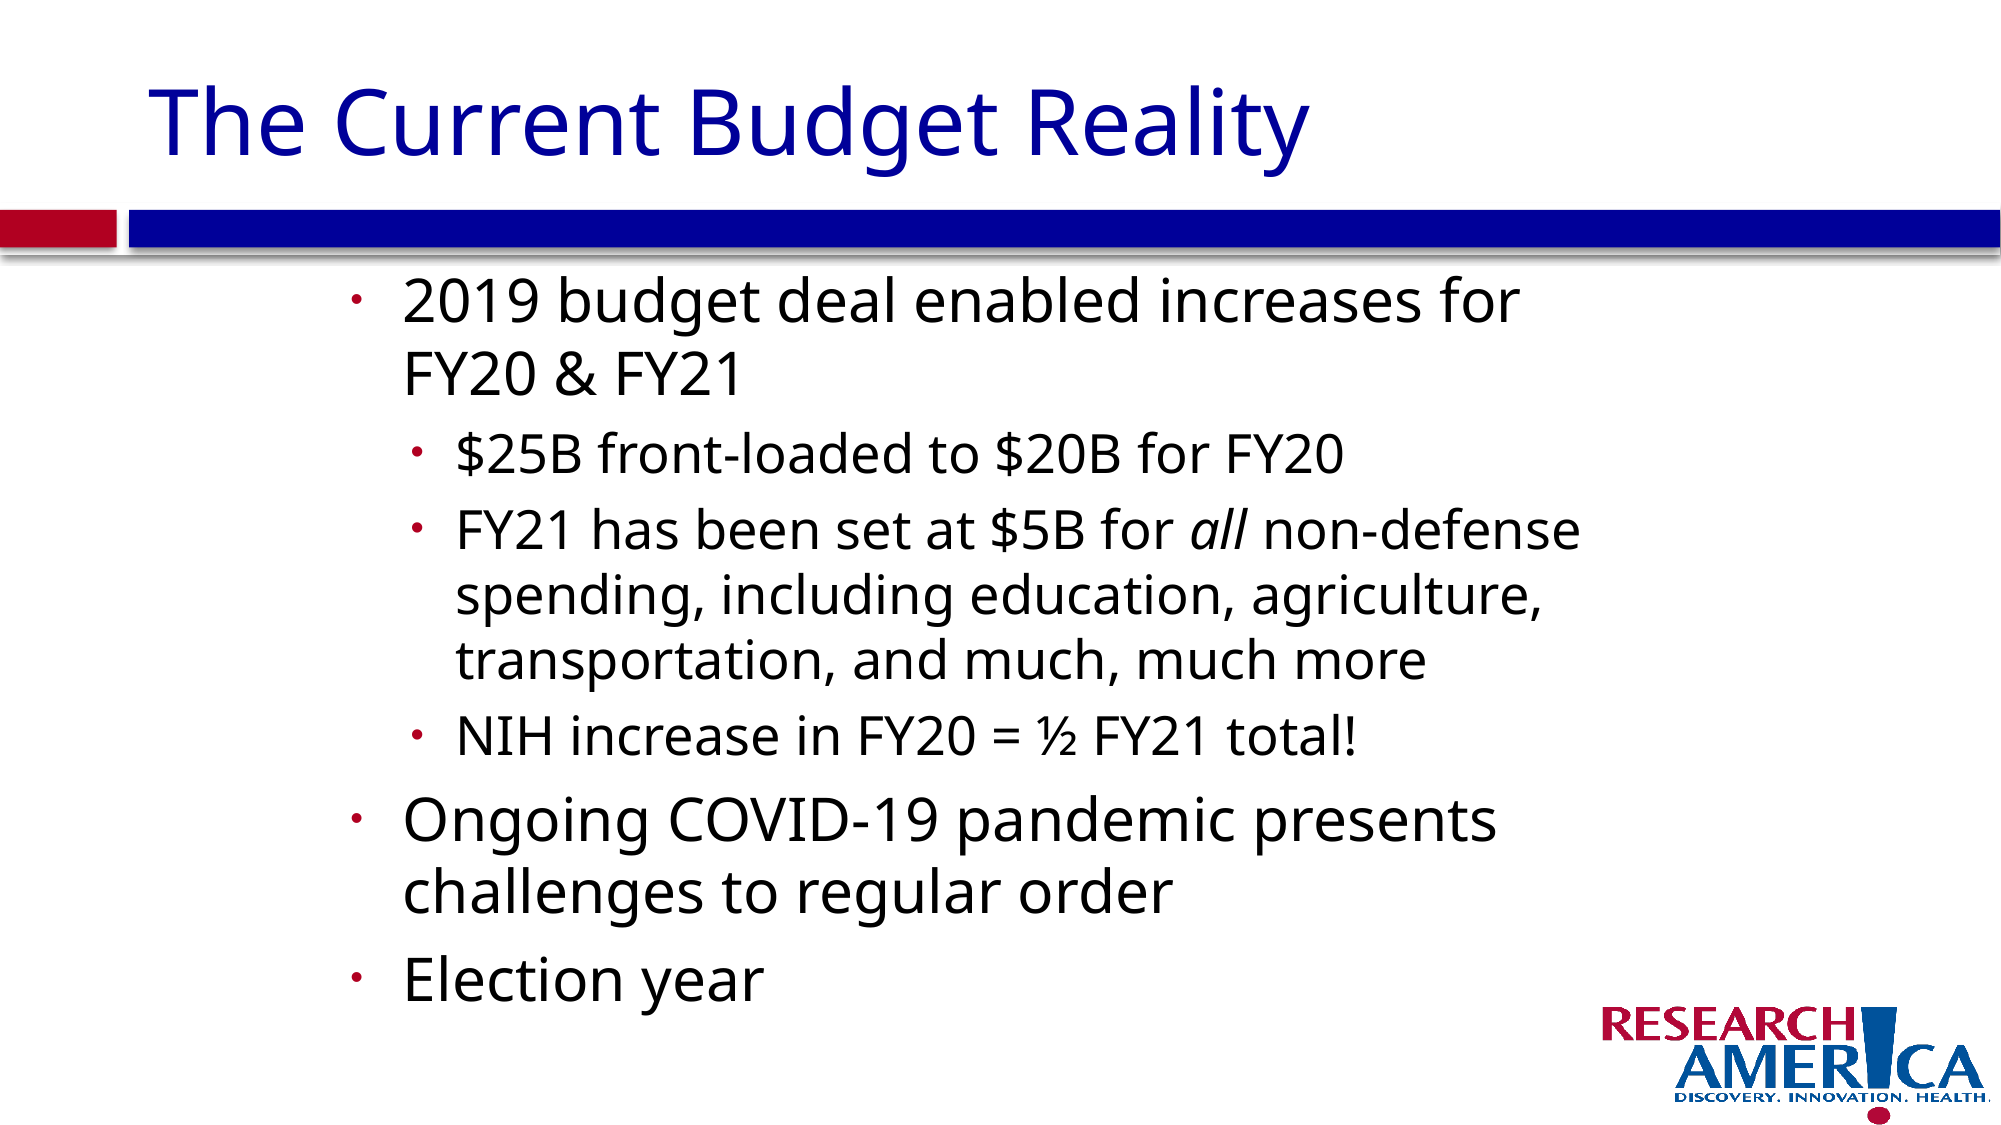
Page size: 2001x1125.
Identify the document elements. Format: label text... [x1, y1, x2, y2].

list 2019 budget deal enabled increases for FY20 & FY21 $25B front-loaded to $20B for FY20 FY21 has been set at $5B for all non-defense spending, including education, agriculture, transportation, and much, much more NIH increase in FY20 = ½ FY21 total! Ongoing COVID-19 pandemic presents challenges to regular order Election year [350, 262, 1738, 1088]
title The Current Budget Reality [133, 37, 1918, 201]
picture [1552, 987, 2001, 1125]
